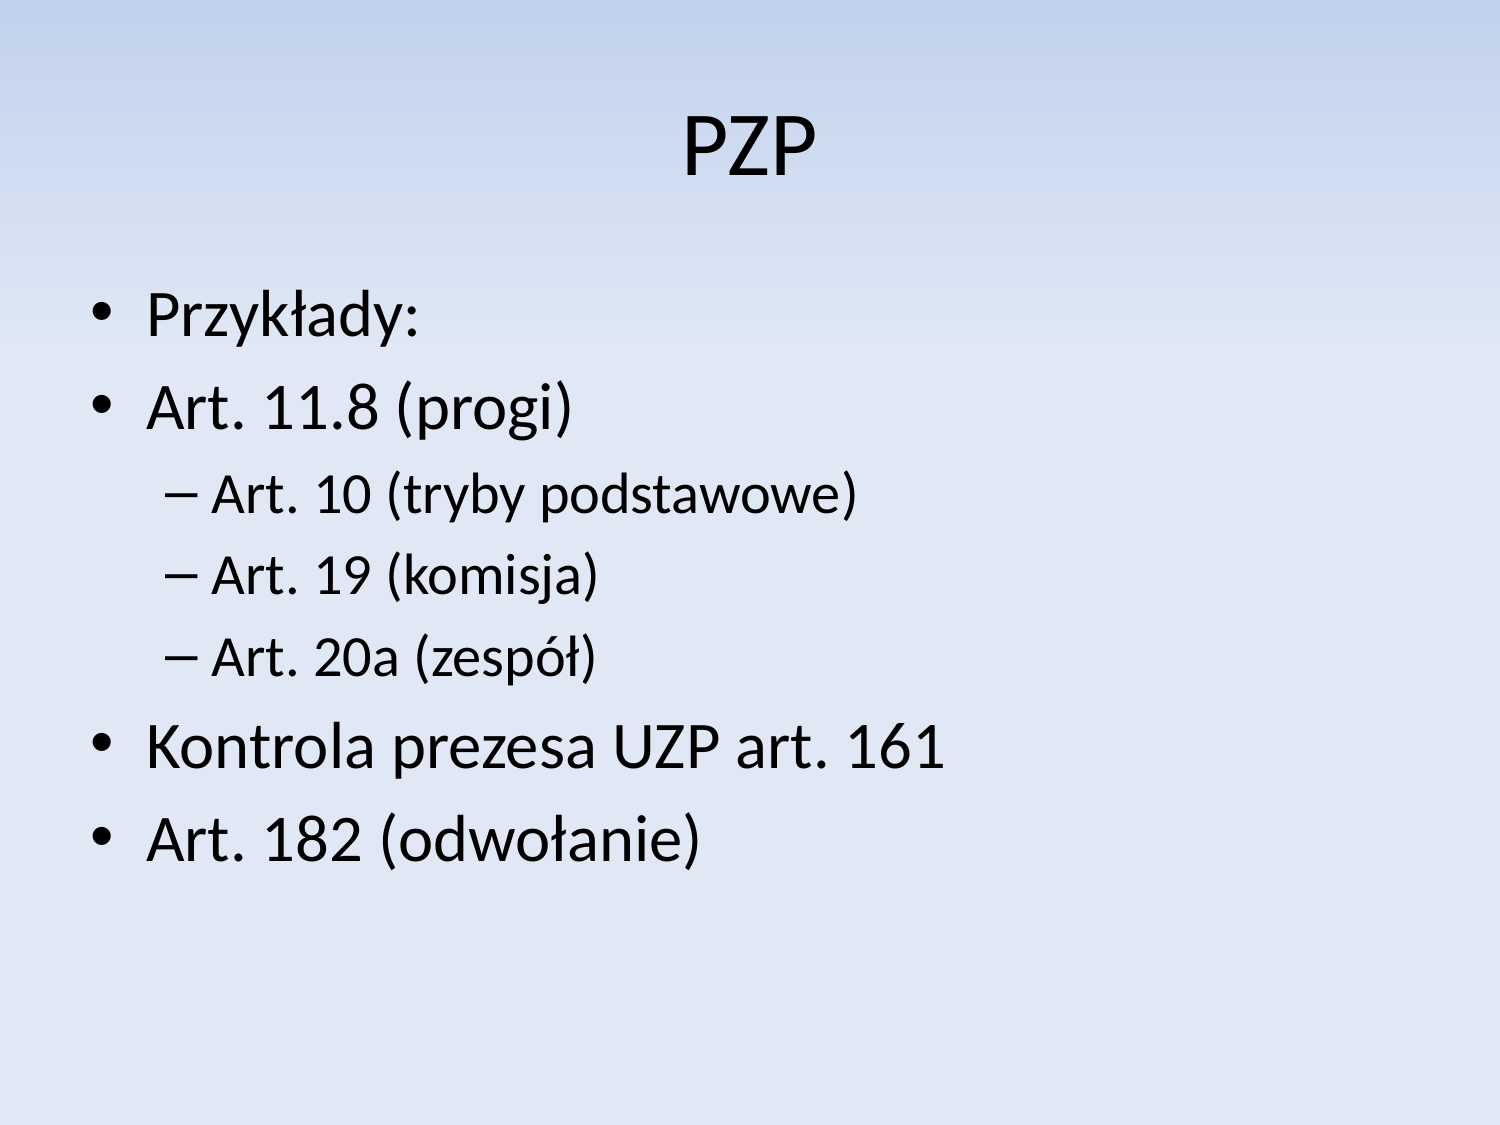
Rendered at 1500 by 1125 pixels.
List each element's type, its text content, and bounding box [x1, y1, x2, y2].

list Przykłady: Art. 11.8 (progi) Art. 10 (tryby podstawowe) Art. 19 (komisja) Art. 20a (zespół) Kontrola prezesa UZP art. 161 Art. 182 (odwołanie) [75, 262, 1425, 1005]
title PZP [75, 45, 1425, 233]
